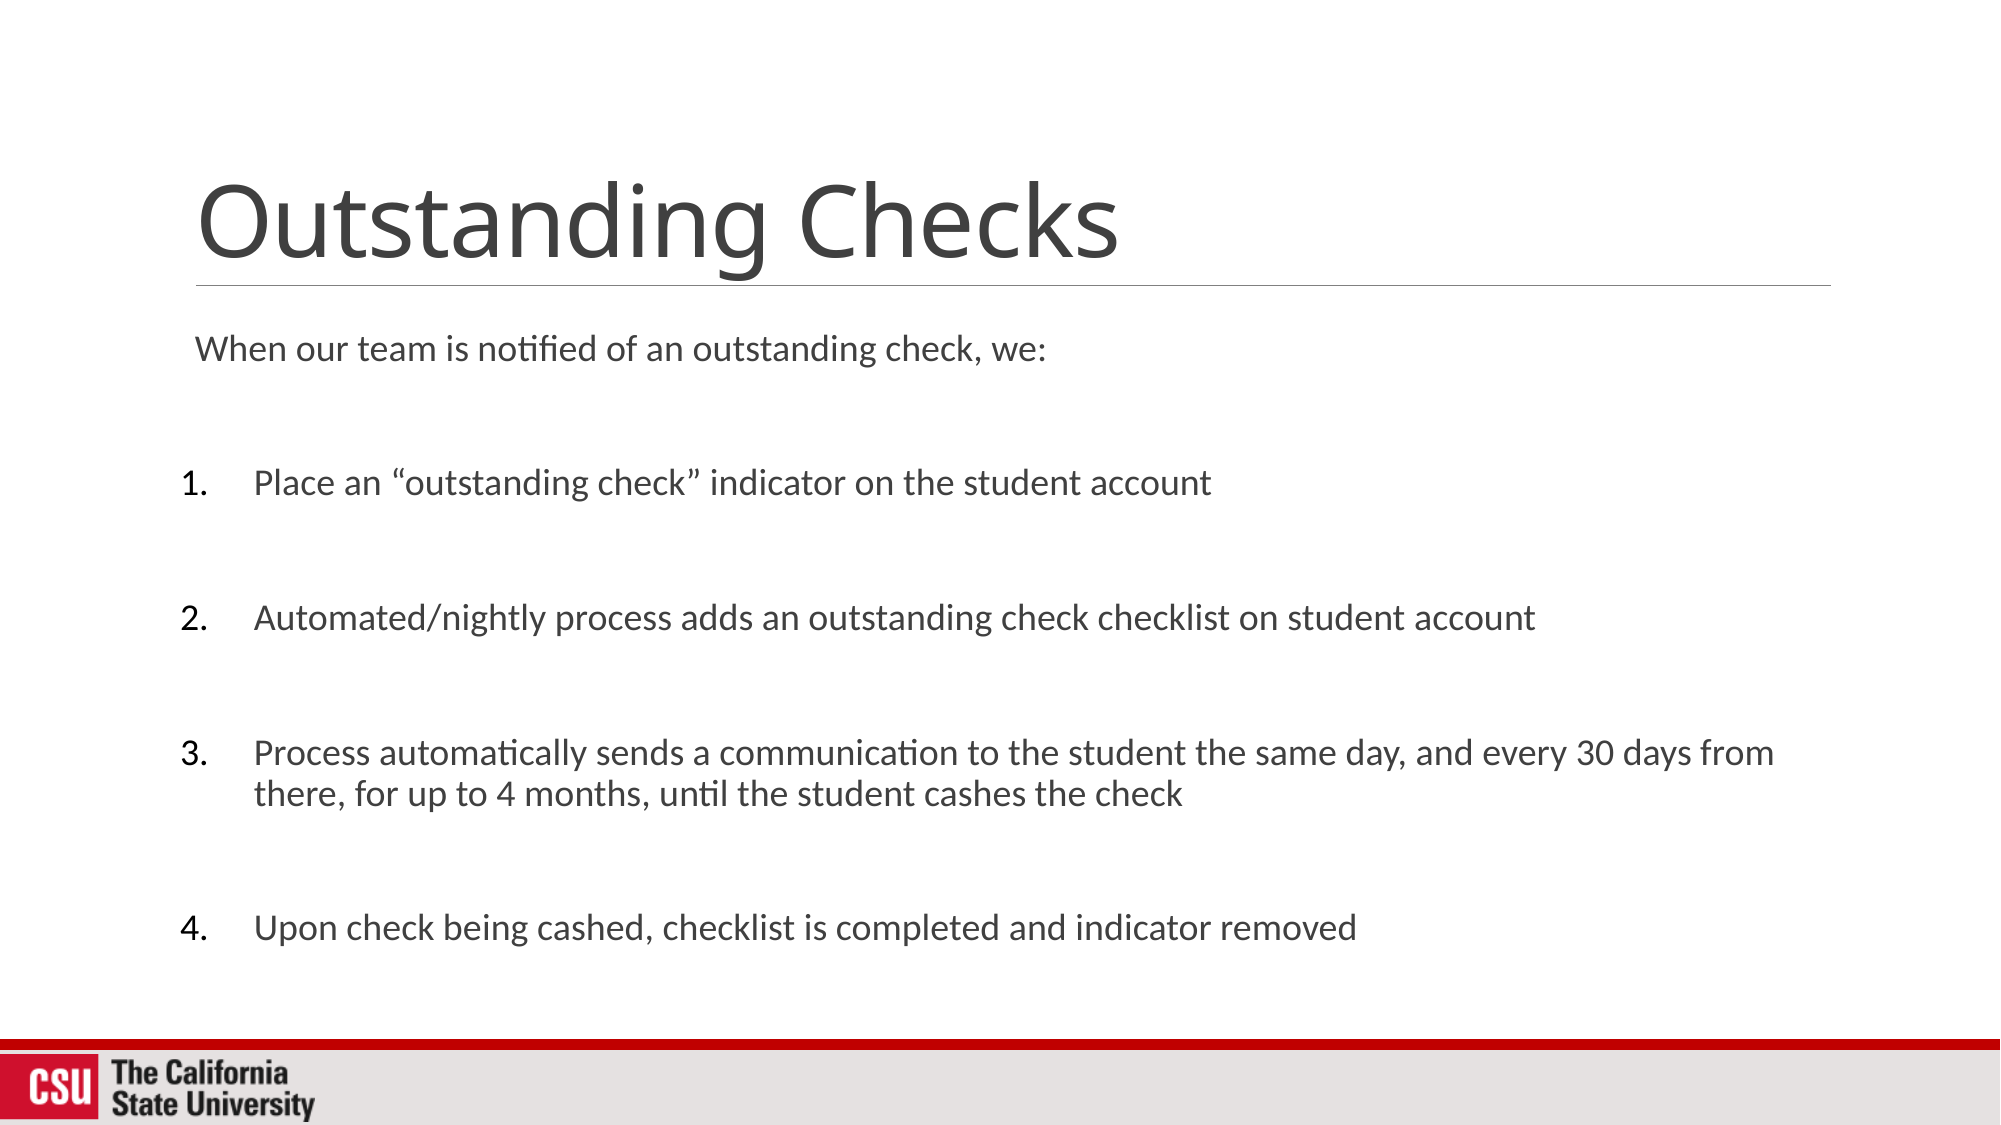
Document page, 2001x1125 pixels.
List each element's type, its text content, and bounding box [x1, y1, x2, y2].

picture [0, 1054, 316, 1123]
title Outstanding Checks [180, 47, 1830, 285]
list When our team is notified of an outstanding check, we: Place an “outstanding check” indicator on the student account Automated/nightly process adds an outstanding check checklist on student account Process automatically sends a communication to the student the same day, and every 30 days from there, for up to 4 months, until the student cashes the check Upon check being cashed, checklist is completed and indicator removed [180, 320, 1848, 958]
